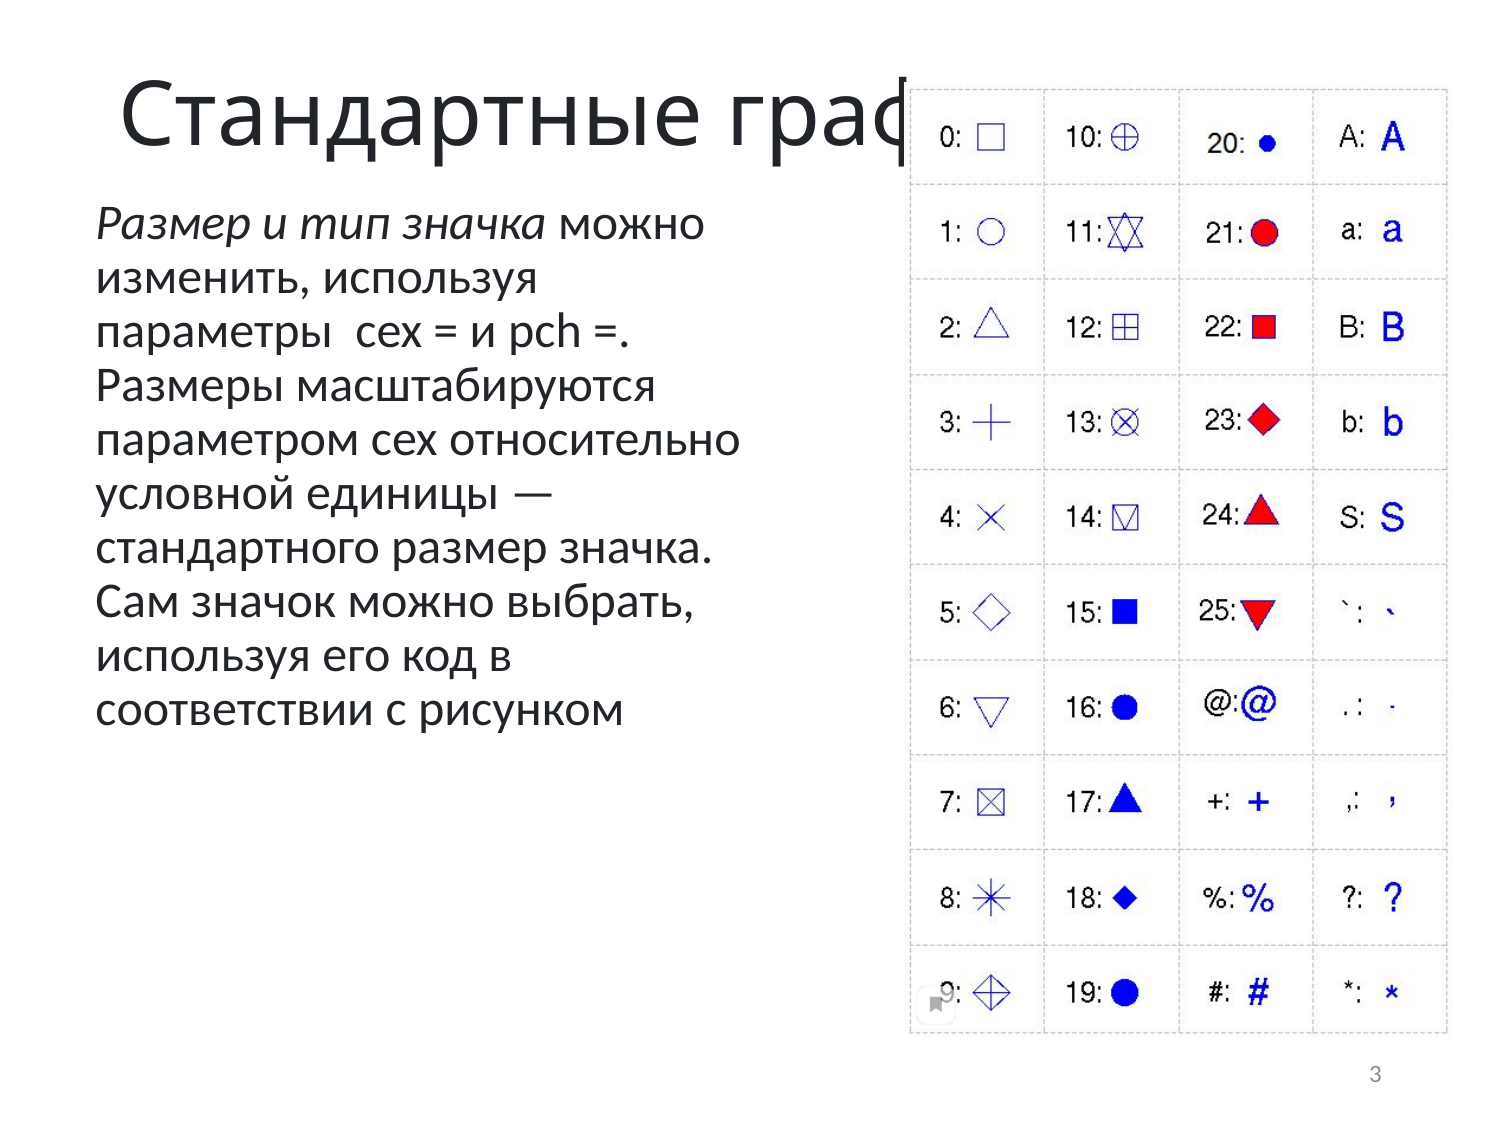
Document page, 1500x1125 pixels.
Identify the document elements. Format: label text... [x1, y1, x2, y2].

title Стандартные графики [103, 59, 1397, 173]
slide_number 3 [1059, 1043, 1397, 1103]
list Размер и тип значка можно изменить, используя параметры cex = и pch =. Размеры масштабируются параметром cex относительно условной единицы — стандартного размер значка. Сам значок можно выбрать, используя его код в соответствии с рисунком [80, 189, 762, 941]
picture [904, 82, 1457, 1043]
